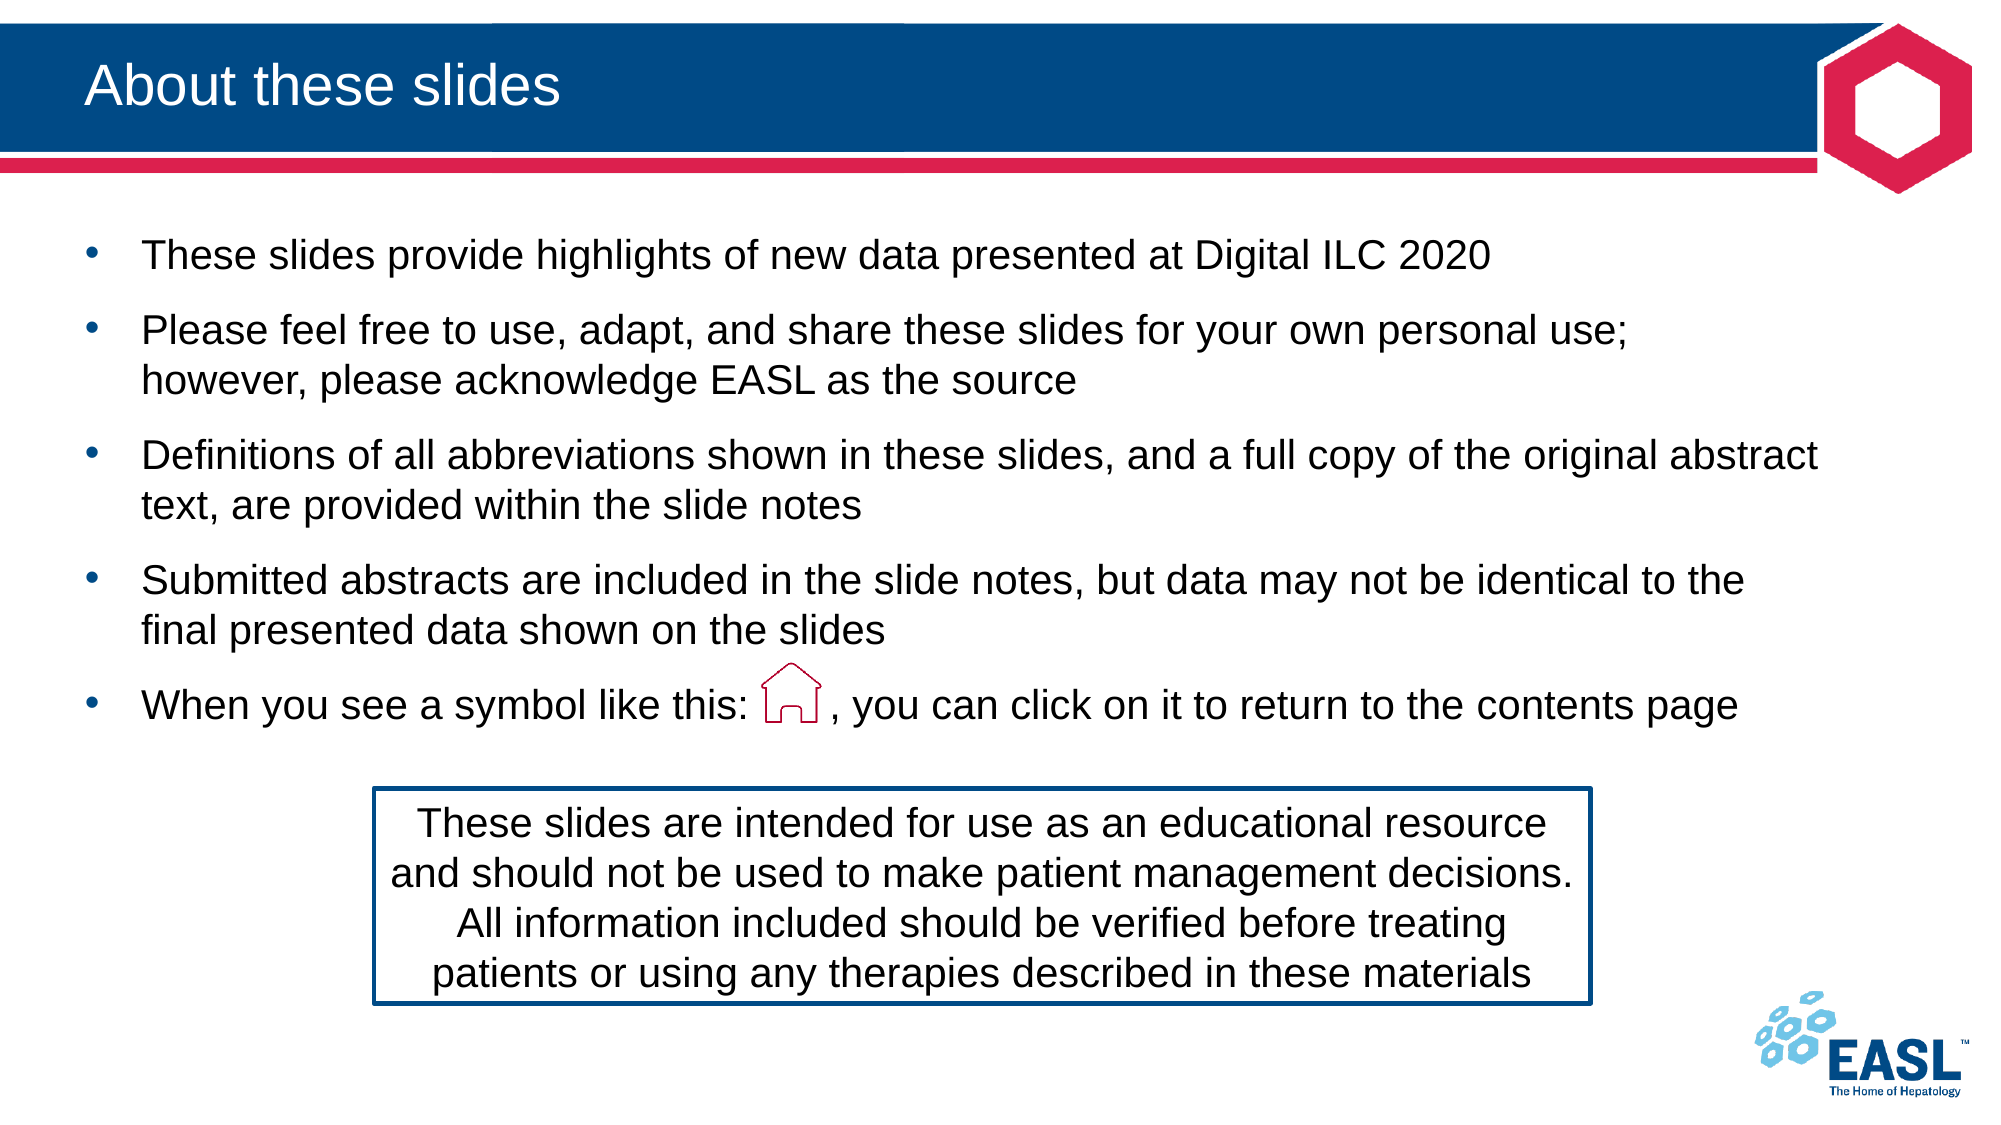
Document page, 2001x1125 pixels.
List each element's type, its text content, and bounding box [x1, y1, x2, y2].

list These slides provide highlights of new data presented at Digital ILC 2020​ Please feel free to use, adapt, and share these slides for your own personal use; however, please acknowledge EASL as the source​ Definitions of all abbreviations shown in these slides, and a full copy of the original abstract text, are provided within the slide notes​ Submitted abstracts are included in the slide notes, but data may not be identical to the final presented data shown on the slides​ When you see a symbol like this: , you can click on it to return to the​ contents page [69, 219, 1931, 979]
text_box These slides are intended for use as an educational resource and should not be used to make patient management decisions. All information included should be verified before treating patients or using any therapies described in these materials [373, 788, 1591, 1004]
picture [759, 661, 823, 724]
title About these slides [69, 23, 1789, 150]
picture [1750, 987, 1972, 1100]
picture [0, 23, 1972, 194]
